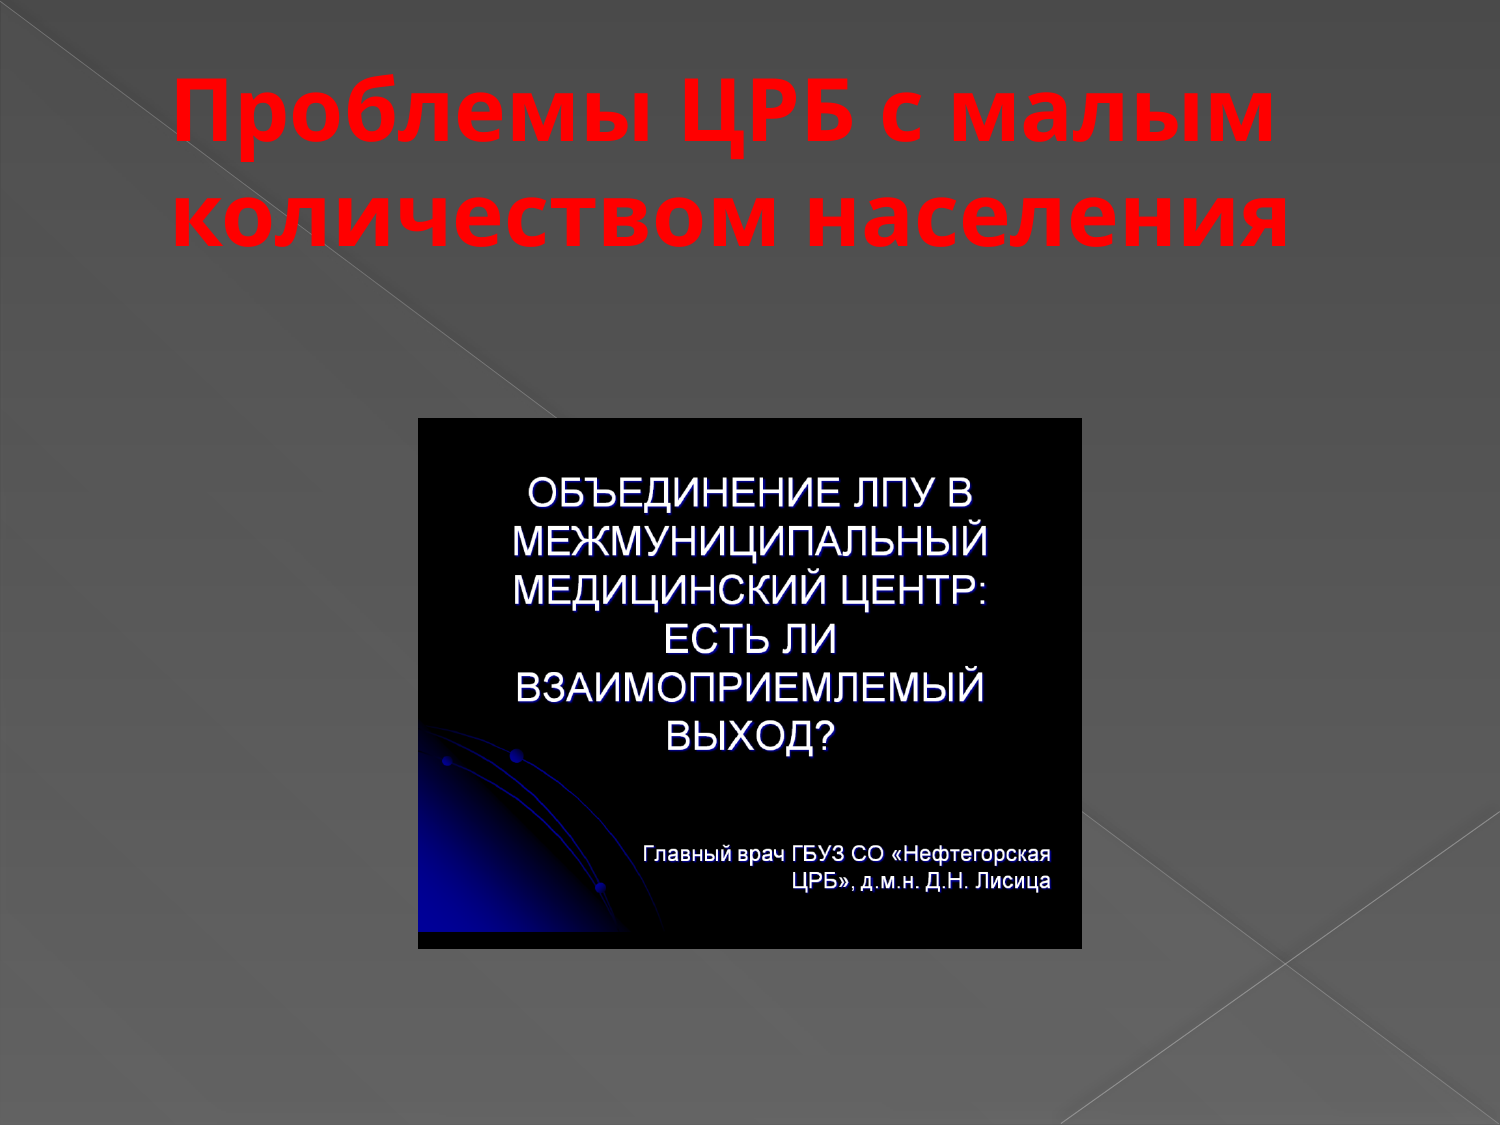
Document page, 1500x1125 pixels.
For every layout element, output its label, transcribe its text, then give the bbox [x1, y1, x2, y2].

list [418, 418, 1082, 949]
title Проблемы ЦРБ с малым количеством населения [75, 43, 1425, 274]
